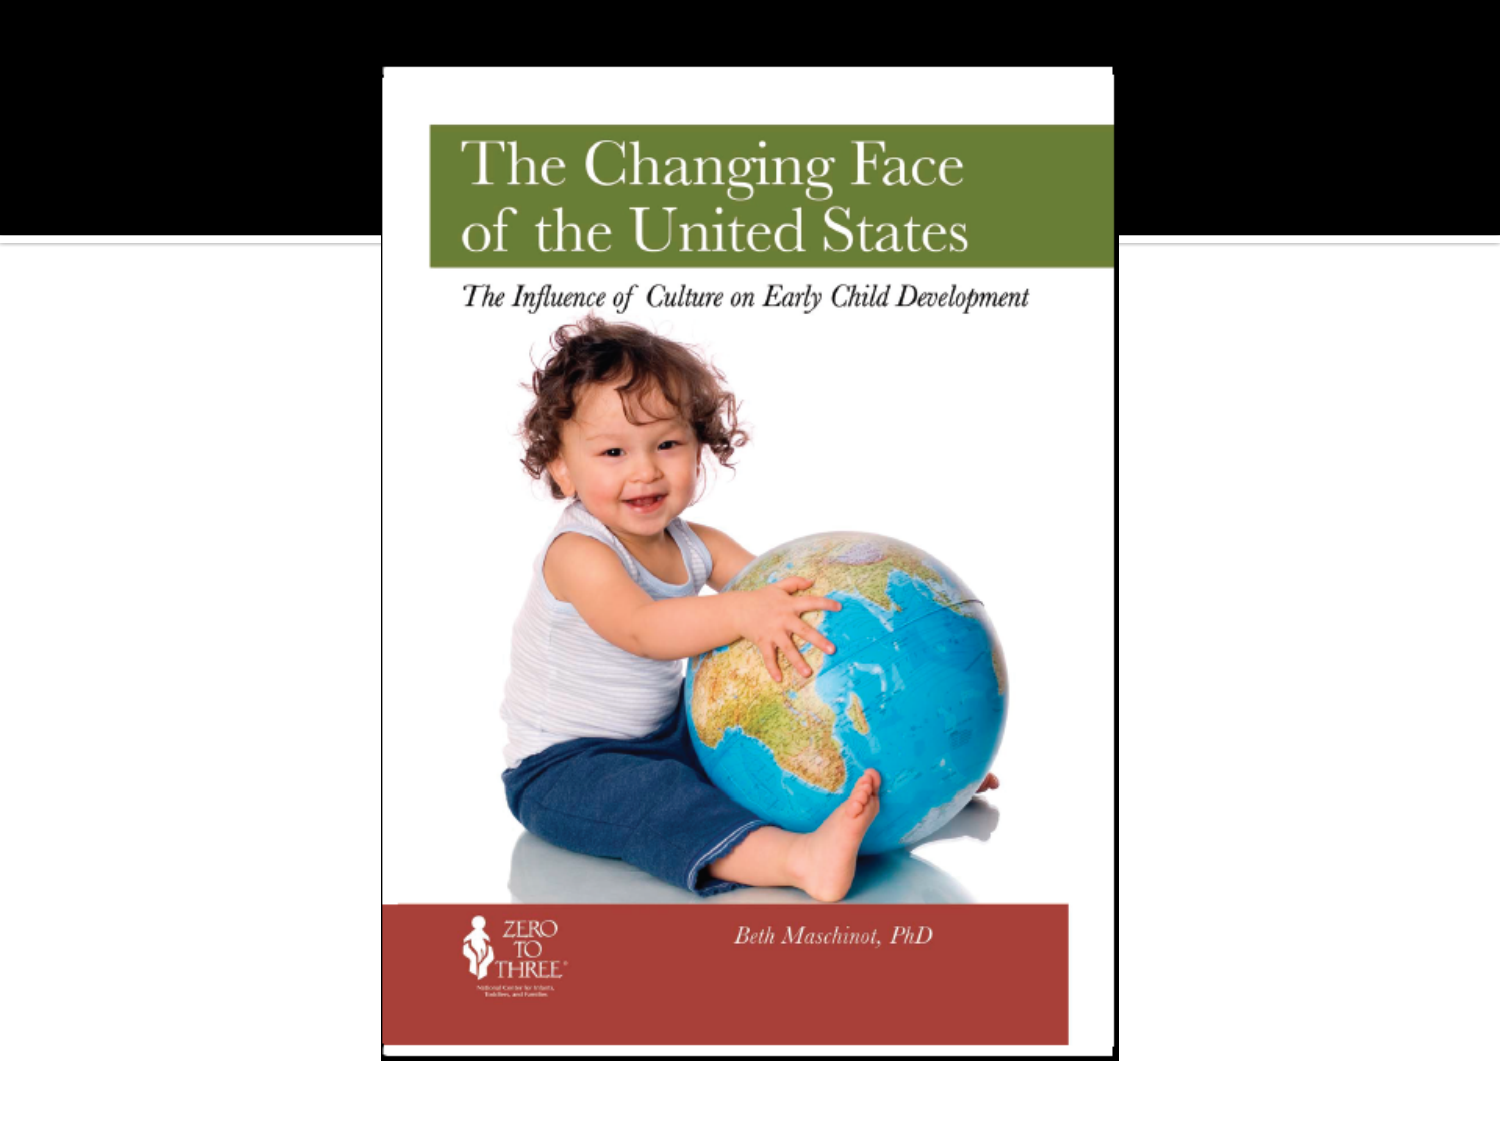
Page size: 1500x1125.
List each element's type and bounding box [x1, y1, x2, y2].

picture [381, 63, 1119, 1061]
